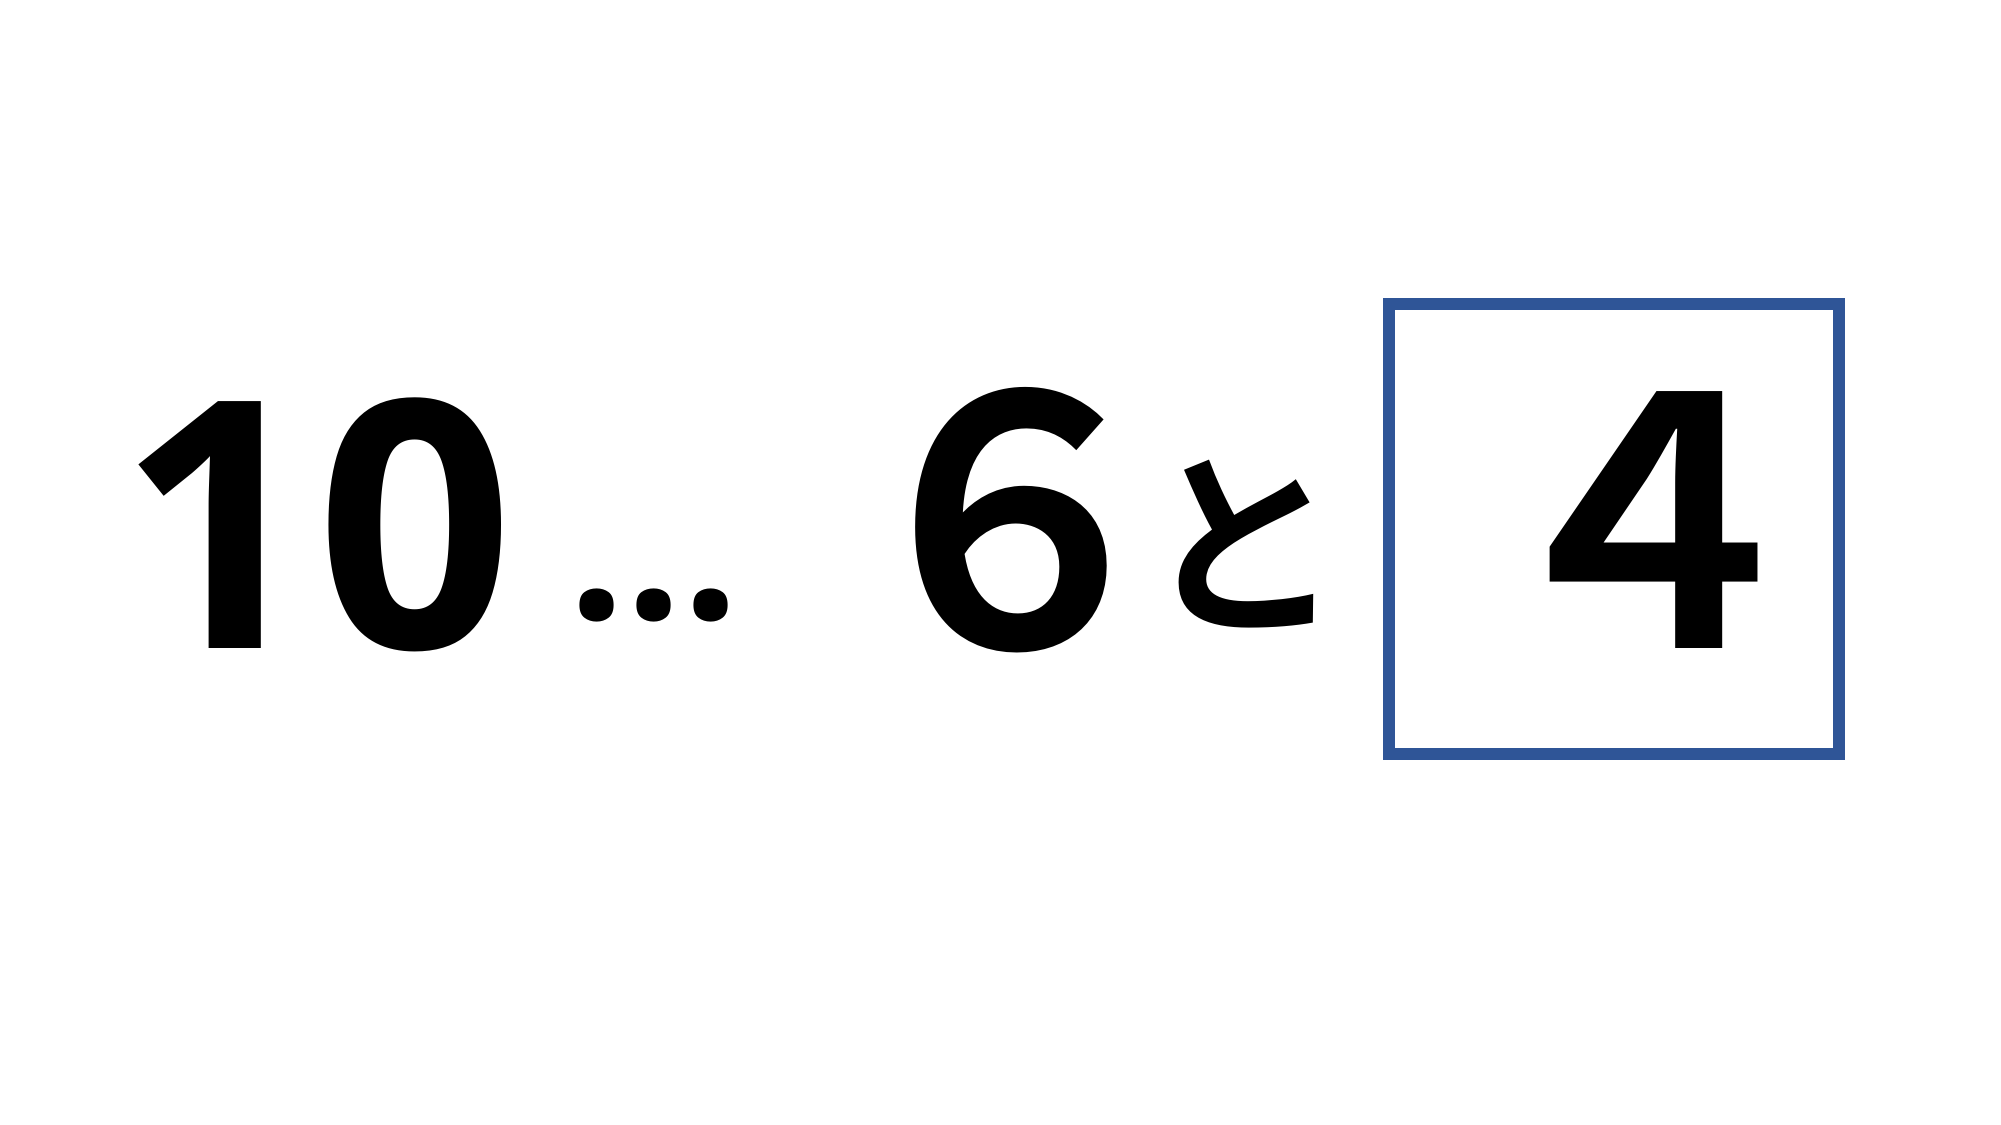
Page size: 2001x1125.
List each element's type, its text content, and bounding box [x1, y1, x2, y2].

text_box ６ [823, 295, 1120, 726]
text_box ４ [1462, 295, 1786, 726]
text_box 10 [104, 295, 573, 726]
text_box [1388, 303, 1840, 755]
text_box … [553, 412, 811, 698]
text_box と [1128, 412, 1356, 698]
